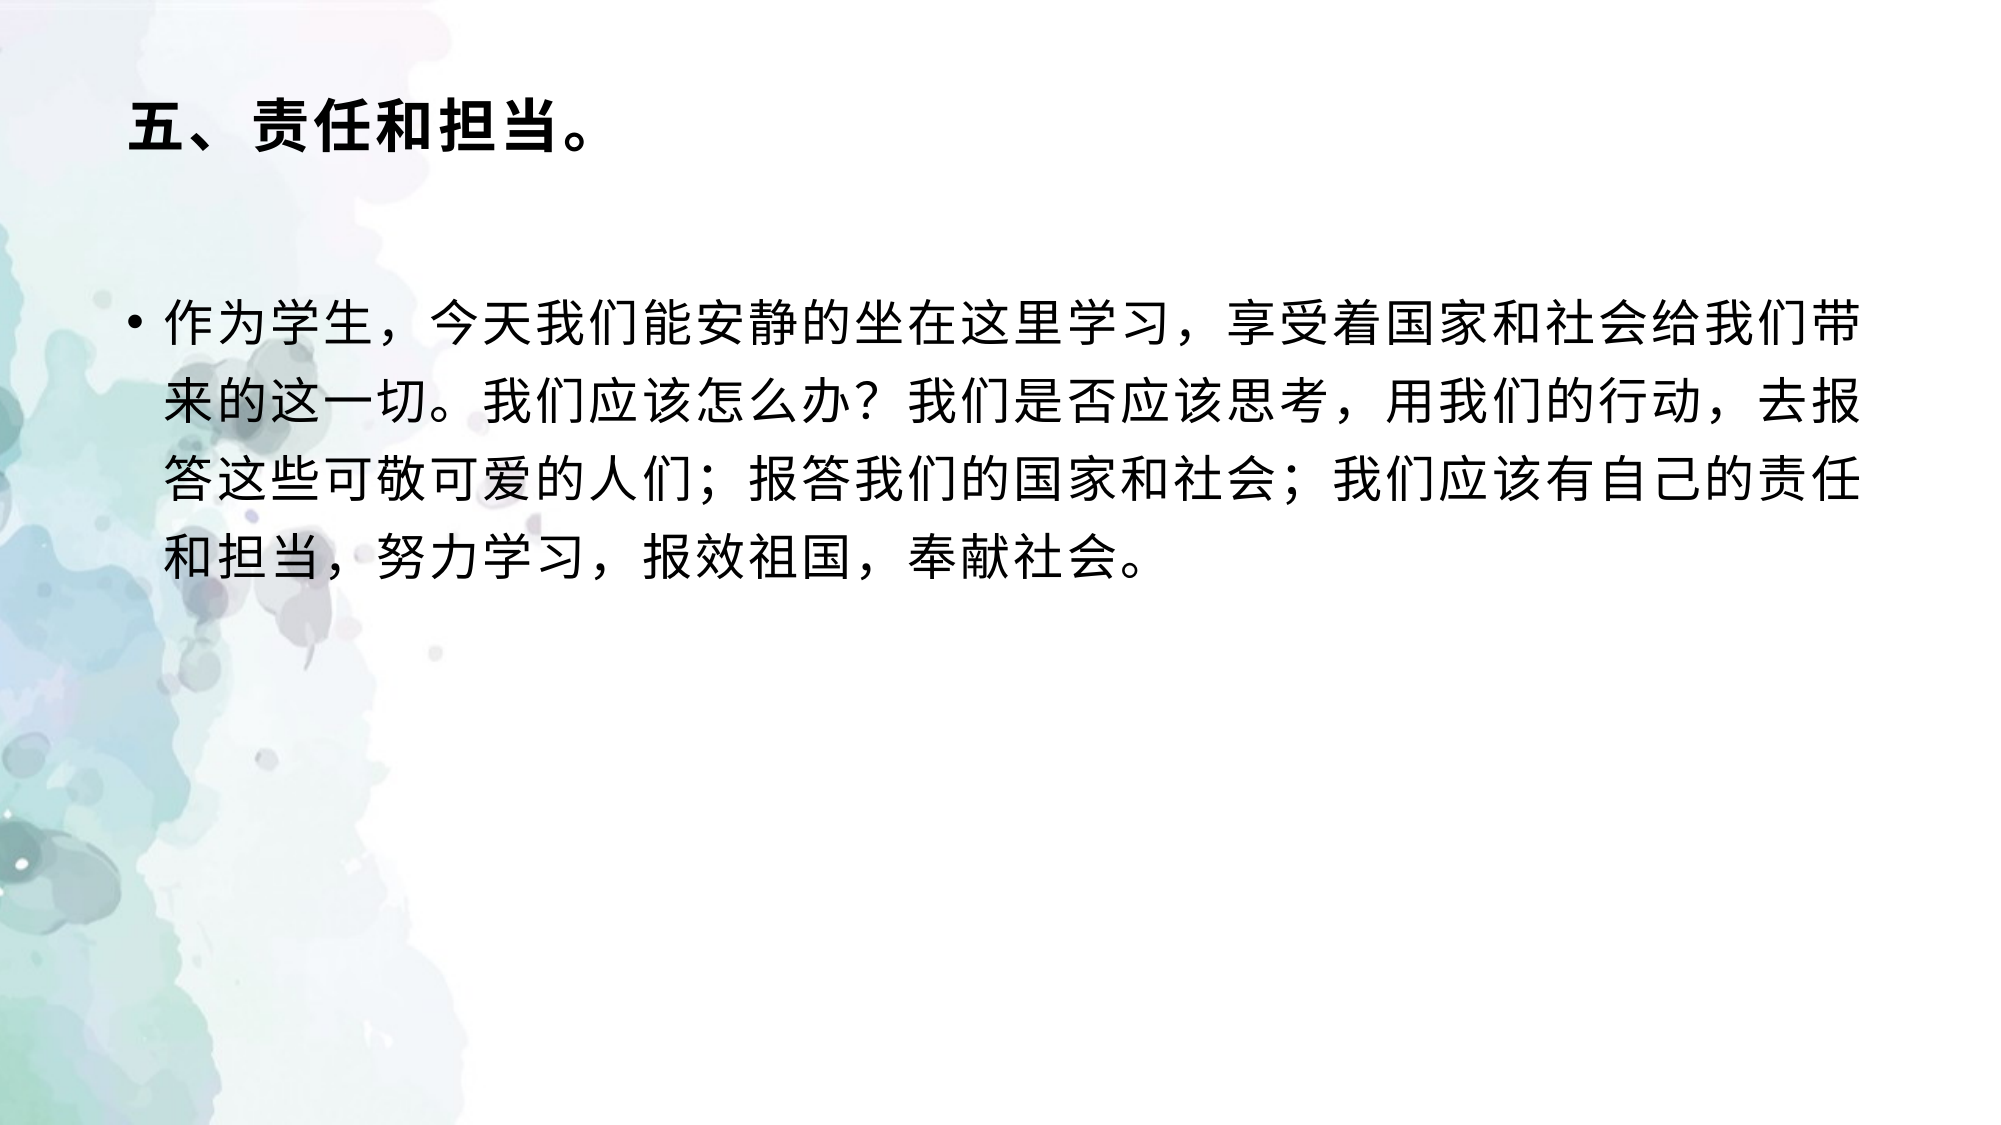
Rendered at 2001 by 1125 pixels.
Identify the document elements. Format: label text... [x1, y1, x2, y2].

list 作为学生，今天我们能安静的坐在这里学习，享受着国家和社会给我们带来的这一切。我们应该怎么办？我们是否应该思考，用我们的行动，去报答这些可敬可爱的人们；报答我们的国家和社会；我们应该有自己的责任和担当，努力学习，报效祖国，奉献社会。 [109, 212, 1891, 1040]
picture [0, 0, 2000, 1125]
title 五、责任和担当。 [109, 70, 1891, 178]
